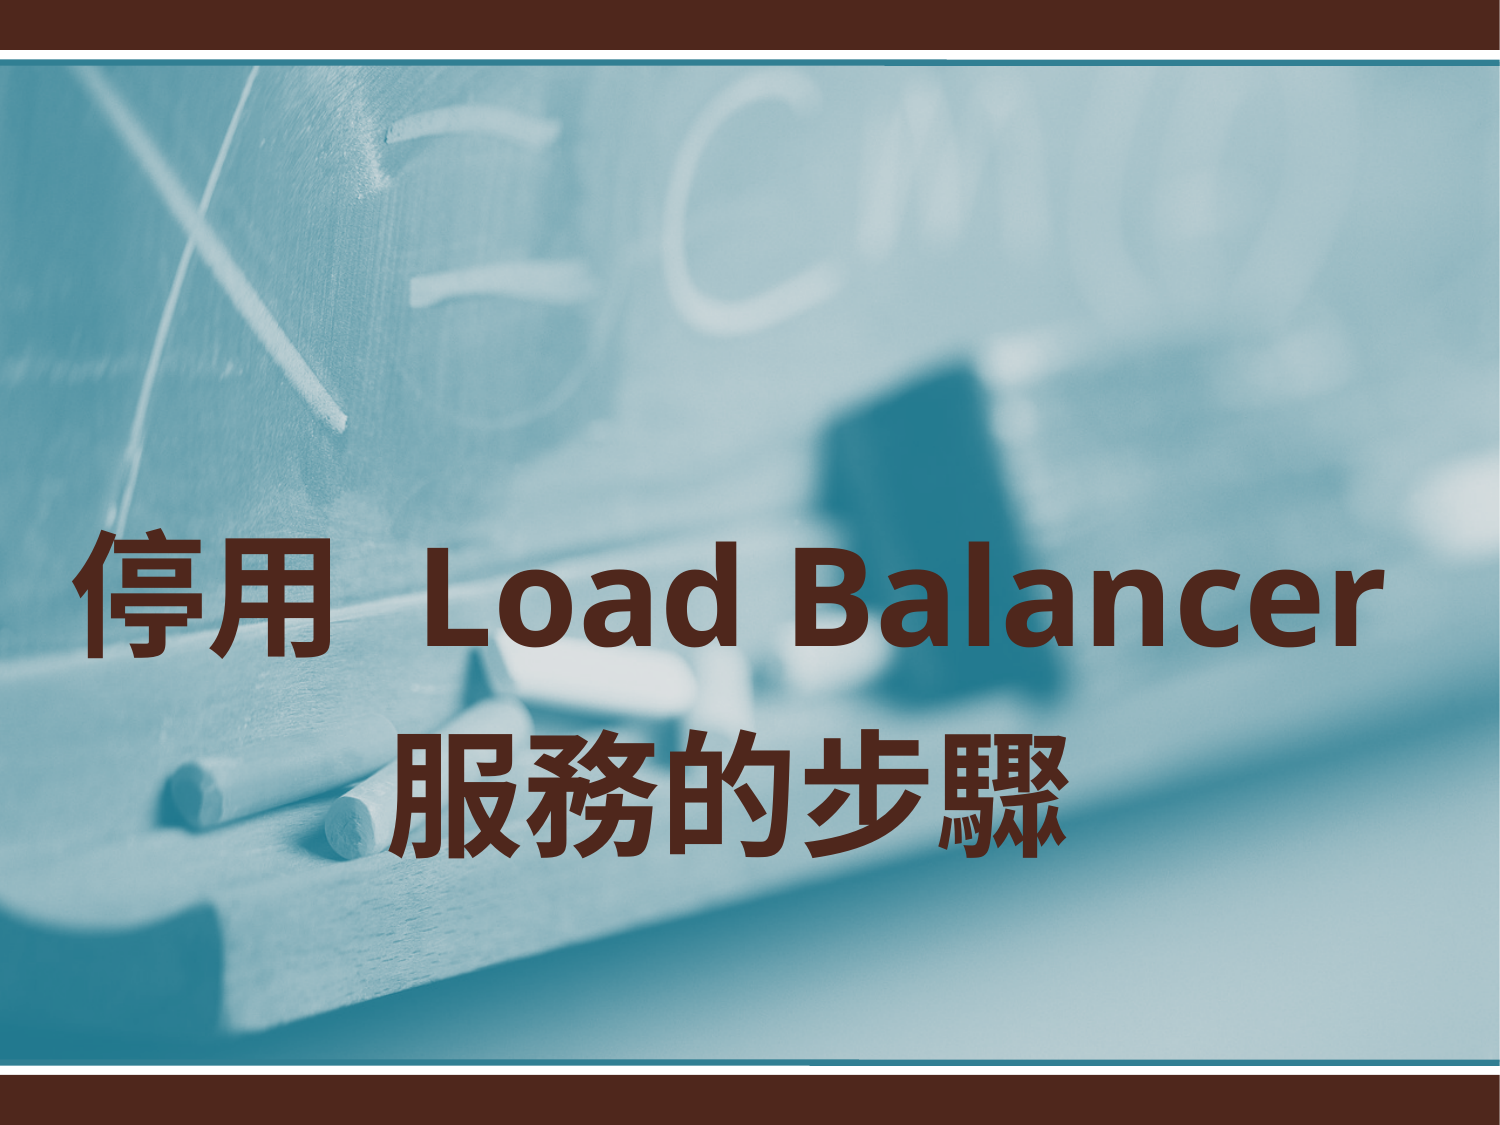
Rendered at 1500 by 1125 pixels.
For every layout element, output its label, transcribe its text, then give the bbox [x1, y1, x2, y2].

subtitle 停用 Load Balancer 服務的步驟 [53, 178, 1406, 894]
